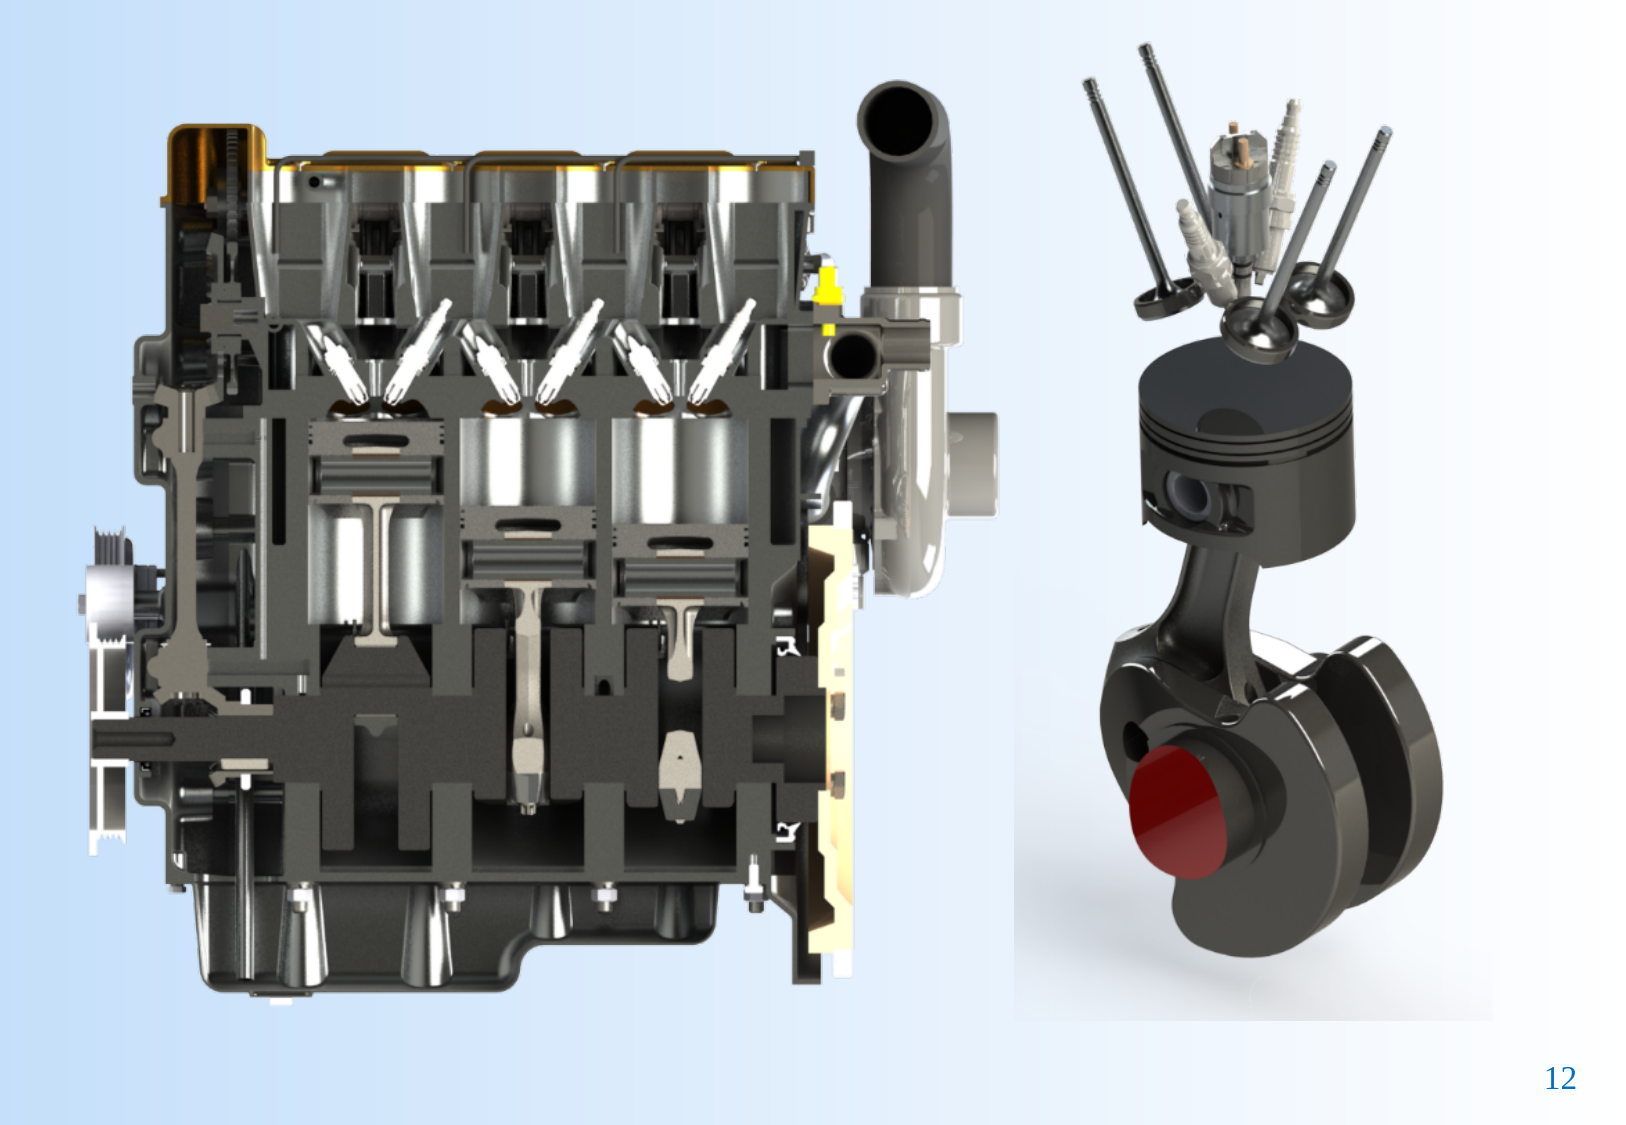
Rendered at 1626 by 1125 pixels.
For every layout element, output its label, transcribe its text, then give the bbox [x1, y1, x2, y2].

picture [41, 2, 1493, 1060]
slide_number 12 [1226, 1045, 1593, 1106]
